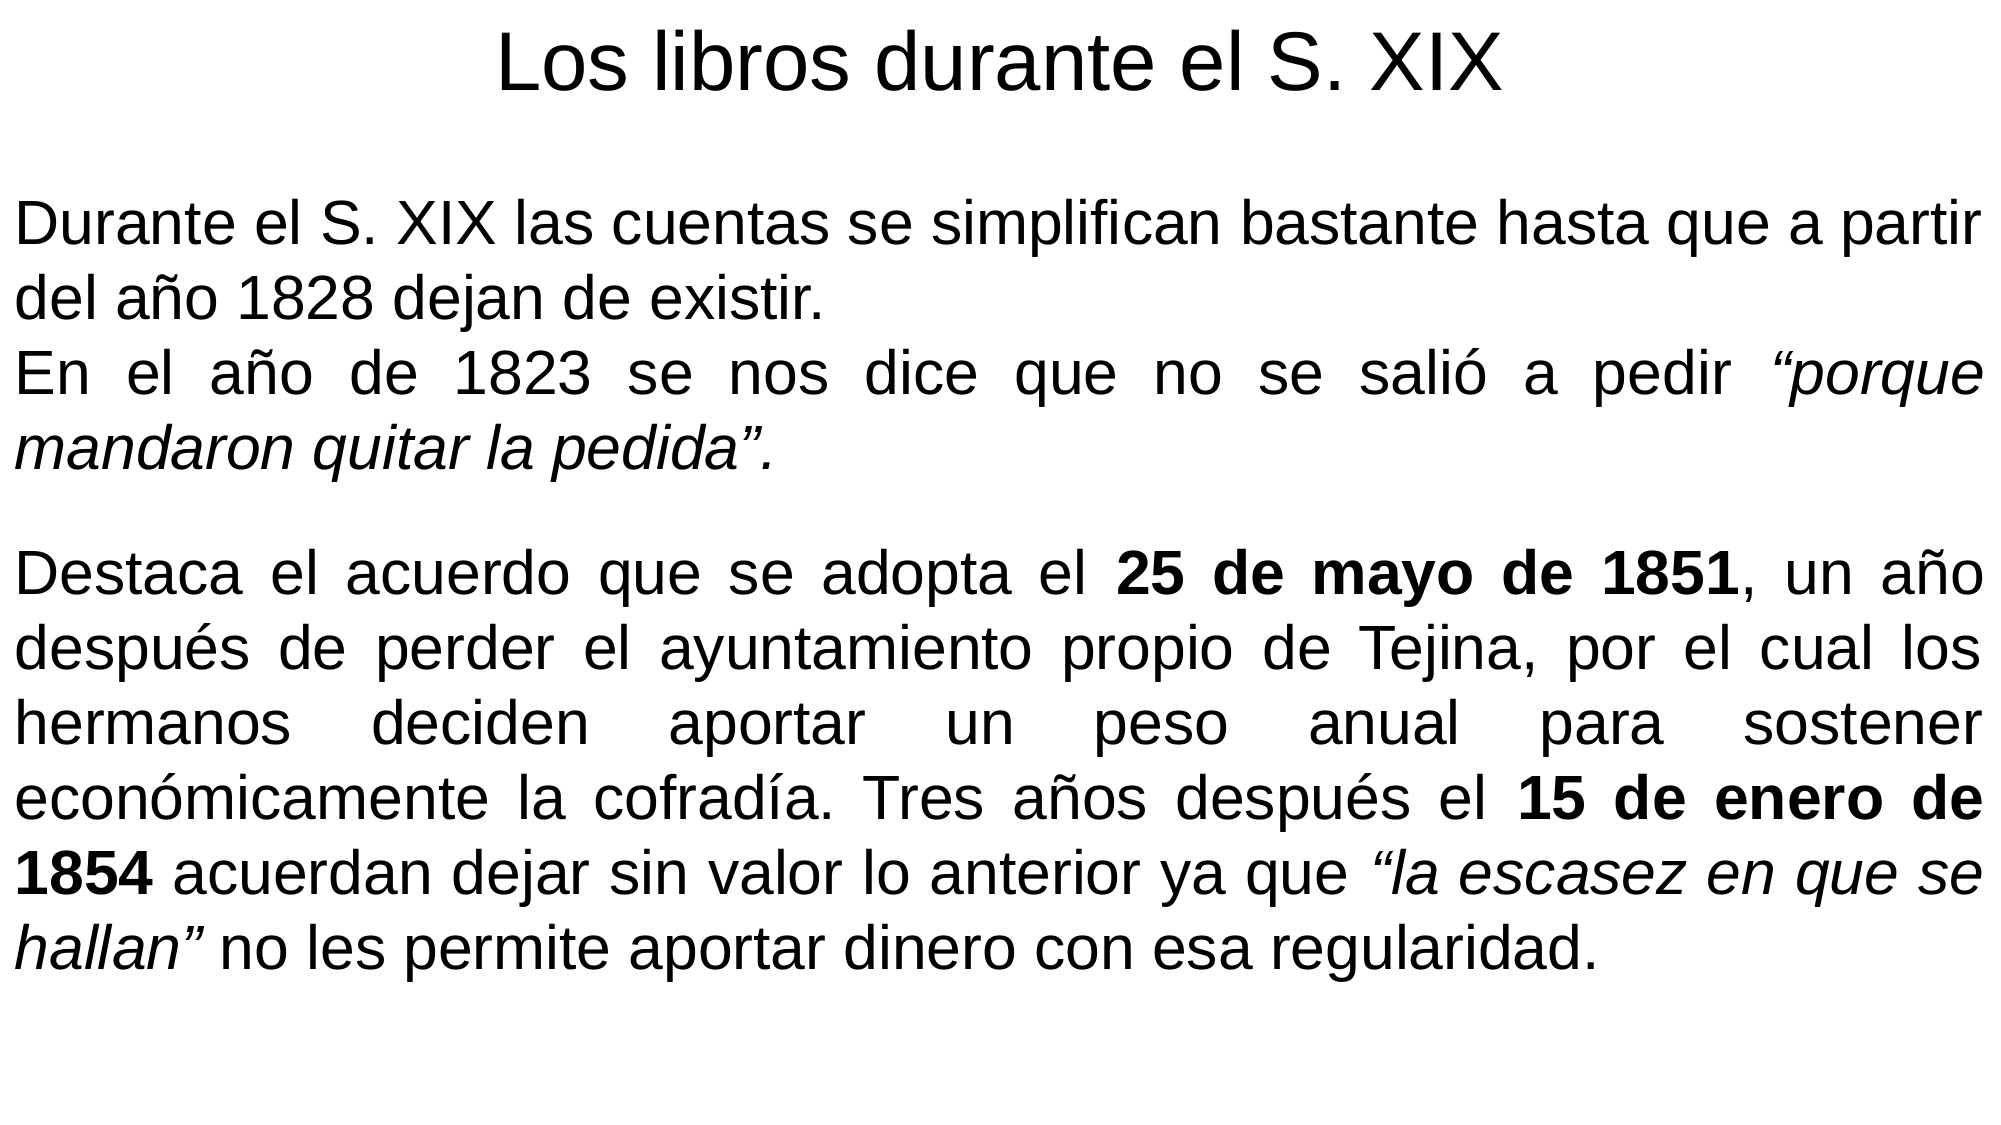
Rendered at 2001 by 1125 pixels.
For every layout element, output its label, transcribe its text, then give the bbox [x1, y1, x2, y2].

text_box Los libros durante el S. XIX Durante el S. XIX las cuentas se simplifican bastante hasta que a partir del año 1828 dejan de existir. En el año de 1823 se nos dice que no se salió a pedir “porque mandaron quitar la pedida”. Destaca el acuerdo que se adopta el 25 de mayo de 1851, un año después de perder el ayuntamiento propio de Tejina, por el cual los hermanos deciden aportar un peso anual para sostener económicamente la cofradía. Tres años después el 15 de enero de 1854 acuerdan dejar sin valor lo anterior ya que “la escasez en que se hallan” no les permite aportar dinero con esa regularidad. [0, 0, 2000, 990]
